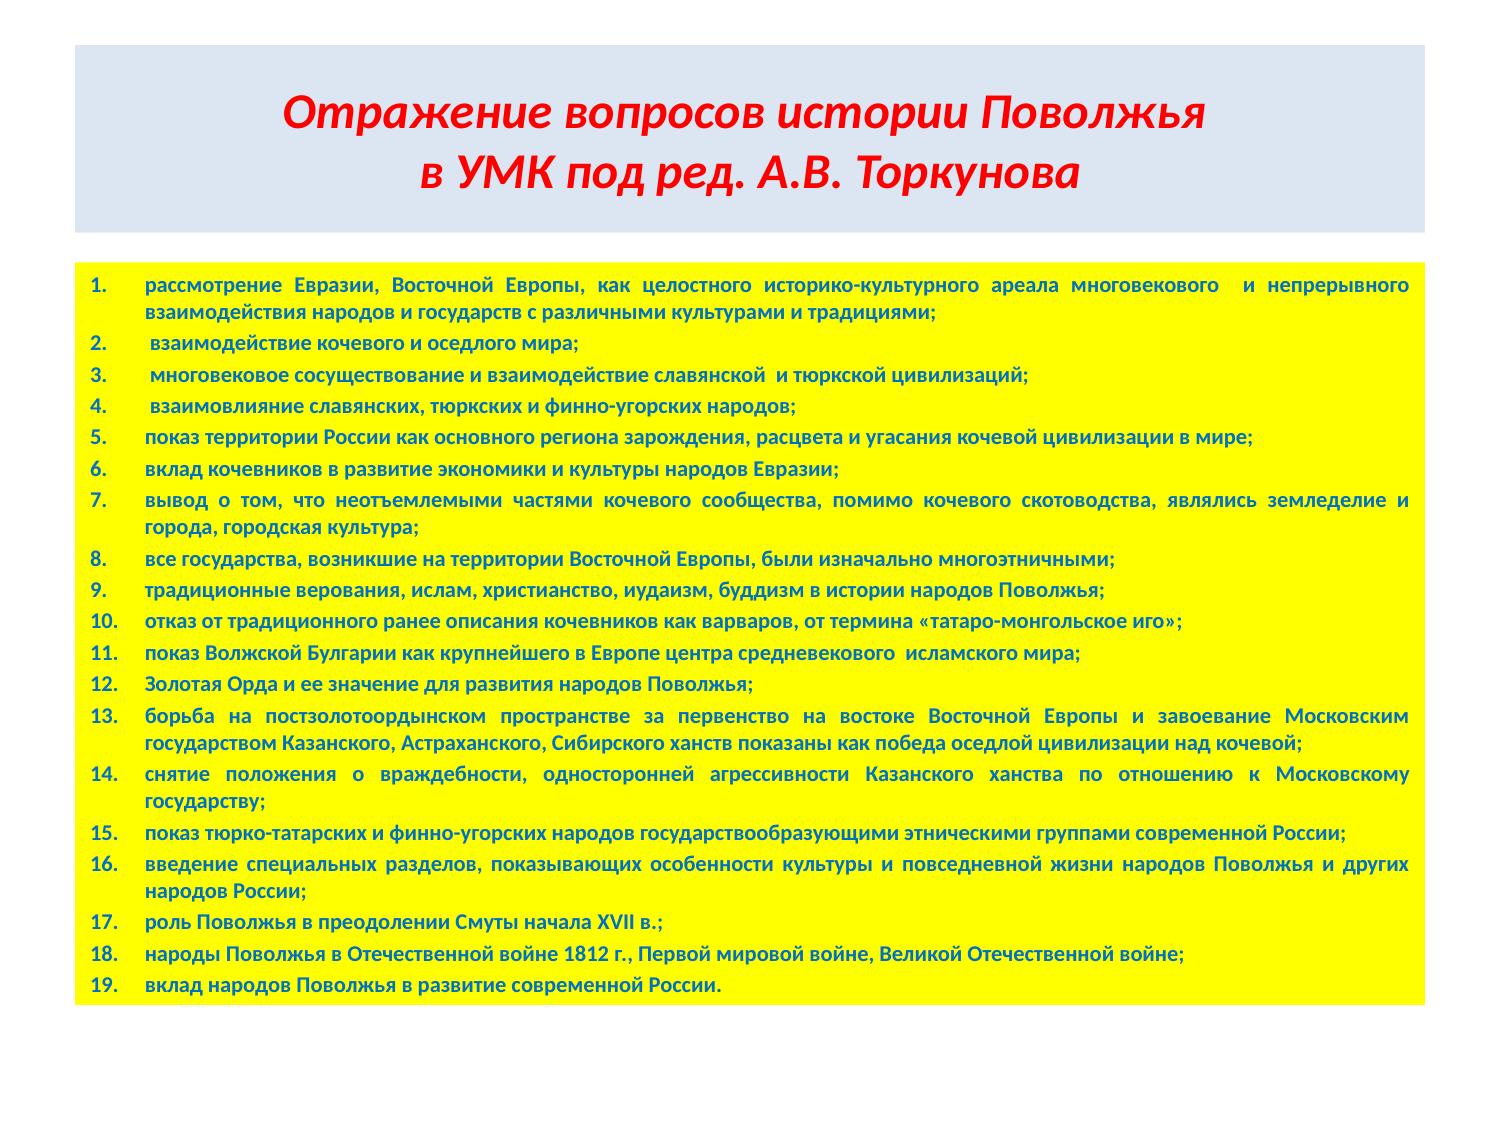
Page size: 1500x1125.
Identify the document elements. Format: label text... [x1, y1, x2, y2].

list рассмотрение Евразии, Восточной Европы, как целостного историко-культурного ареала многовекового и непрерывного взаимодействия народов и государств с различными культурами и традициями; взаимодействие кочевого и оседлого мира; многовековое сосуществование и взаимодействие славянской и тюркской цивилизаций; взаимовлияние славянских, тюркских и финно-угорских народов; показ территории России как основного региона зарождения, расцвета и угасания кочевой цивилизации в мире; вклад кочевников в развитие экономики и культуры народов Евразии; вывод о том, что неотъемлемыми частями кочевого сообщества, помимо кочевого скотоводства, являлись земледелие и города, городская культура; все государства, возникшие на территории Восточной Европы, были изначально многоэтничными; традиционные верования, ислам, христианство, иудаизм, буддизм в истории народов Поволжья; отказ от традиционного ранее описания кочевников как варваров, от термина «татаро-монгольское иго»; показ Волжской Булгарии как крупнейшего в Европе центра средневекового исламского мира; Золотая Орда и ее значение для развития народов Поволжья; борьба на постзолотоордынском пространстве за первенство на востоке Восточной Европы и завоевание Московским государством Казанского, Астраханского, Сибирского ханств показаны как победа оседлой цивилизации над кочевой; снятие положения о враждебности, односторонней агрессивности Казанского ханства по отношению к Московскому государству; показ тюрко-татарских и финно-угорских народов государствообразующими этническими группами современной России; введение специальных разделов, показывающих особенности культуры и повседневной жизни народов Поволжья и других народов России; роль Поволжья в преодолении Смуты начала XVII в.; народы Поволжья в Отечественной войне 1812 г., Первой мировой войне, Великой Отечественной войне; вклад народов Поволжья в развитие современной России. [75, 262, 1425, 1005]
title Отражение вопросов истории Поволжья в УМК под ред. А.В. Торкунова [75, 45, 1425, 233]
